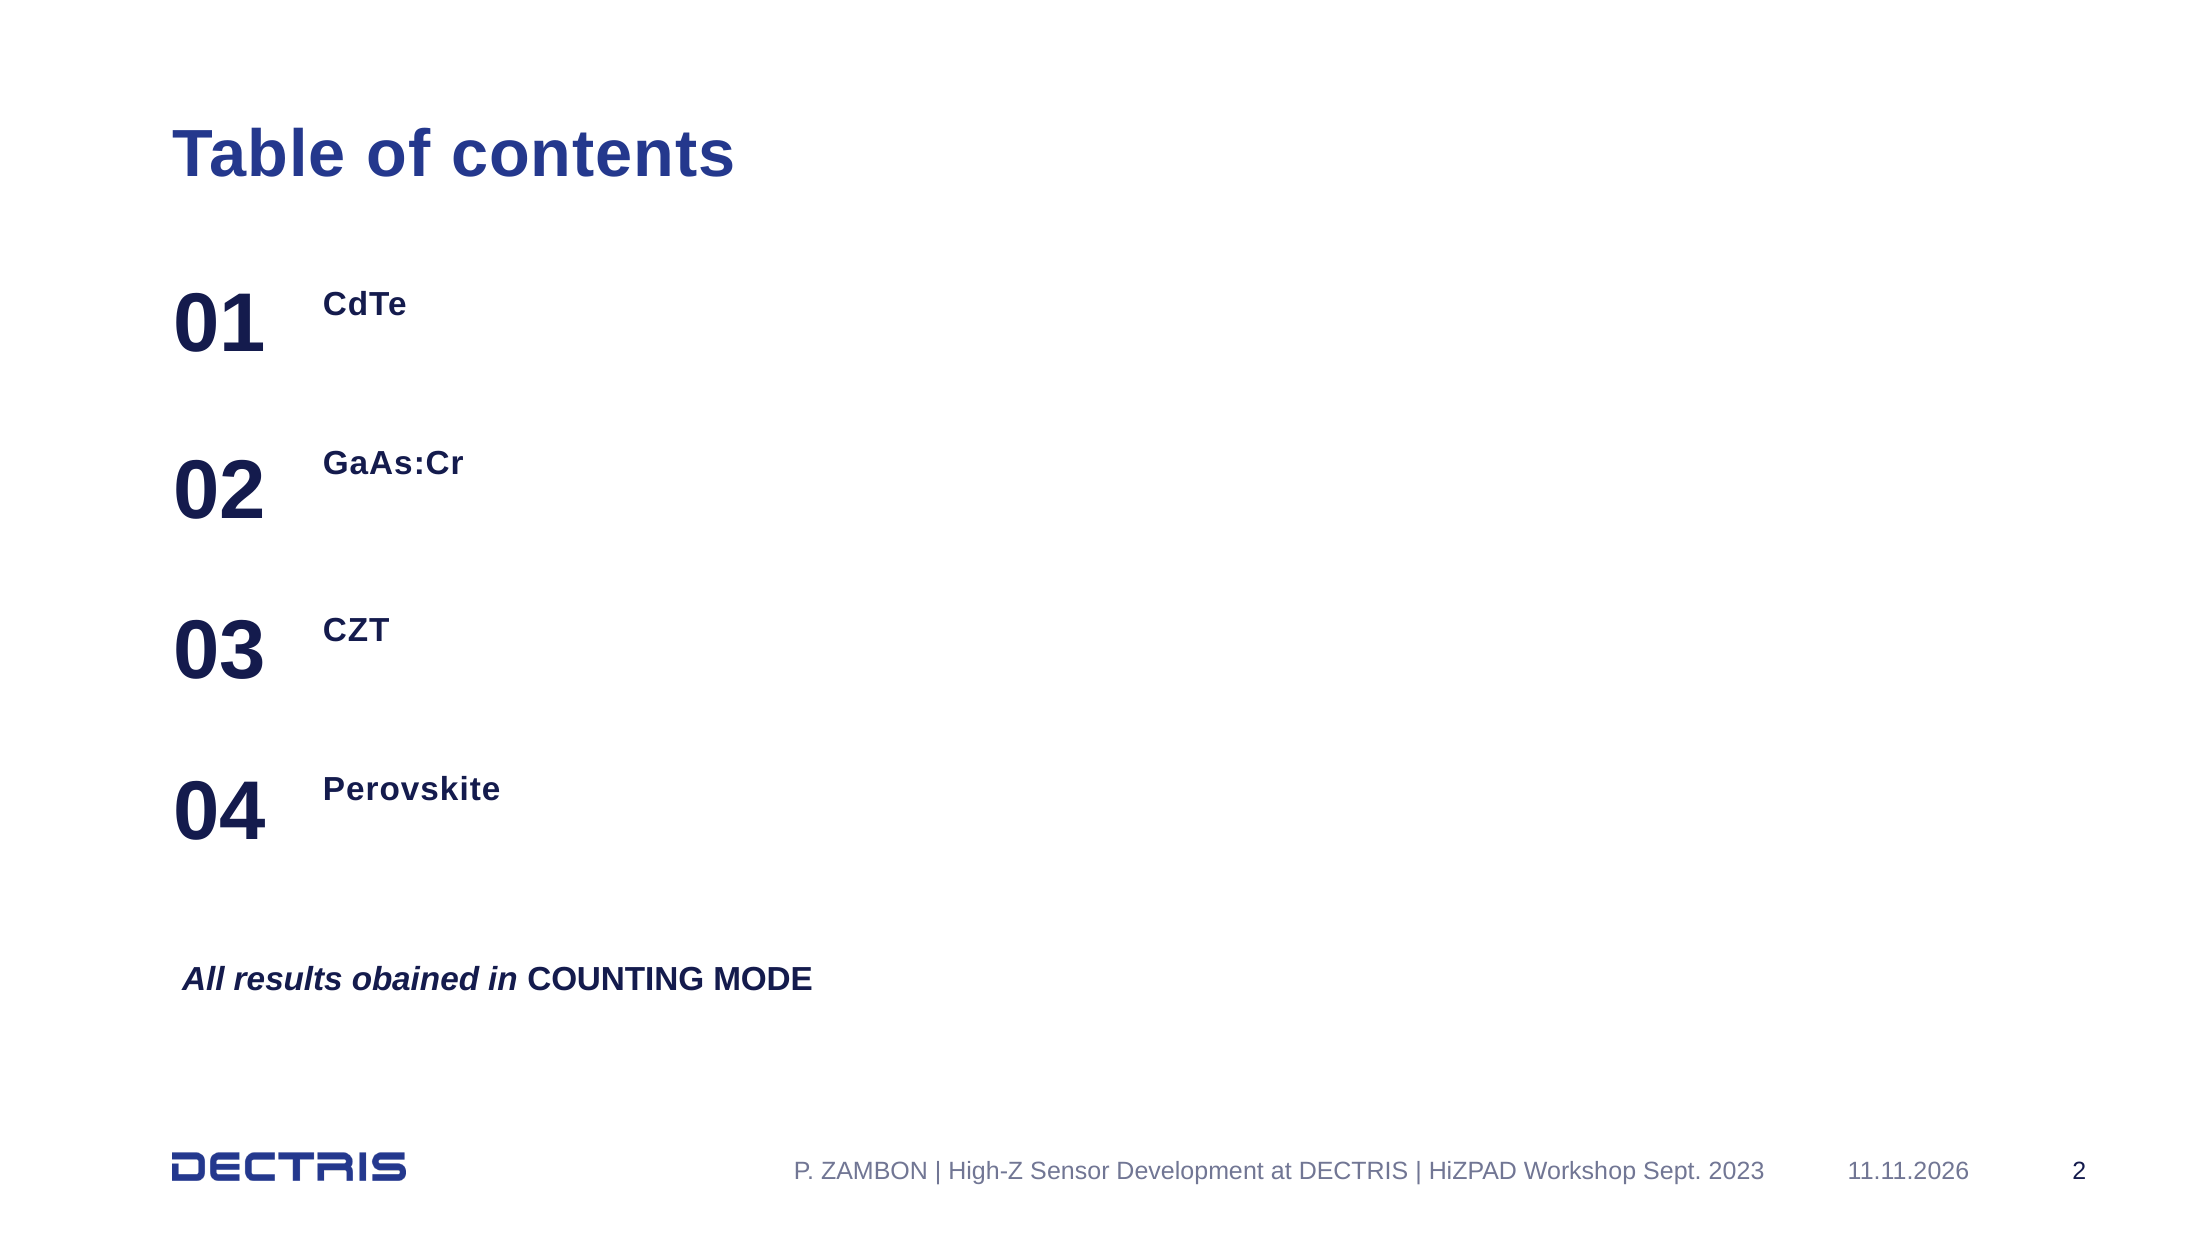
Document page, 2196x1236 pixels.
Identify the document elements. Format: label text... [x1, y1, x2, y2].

list 04 [147, 756, 266, 858]
picture [172, 1152, 406, 1181]
list 02 [147, 435, 266, 537]
footer P. ZAMBON | High-Z Sensor Development at DECTRIS | HiZPAD Workshop Sept. 2023 [760, 1147, 1782, 1193]
title Table of contents [172, 109, 2150, 191]
list GaAs:Cr [322, 441, 972, 482]
list CZT [322, 608, 972, 649]
text_box All results obained in COUNTING MODE [167, 950, 1018, 1005]
list 01 [147, 267, 266, 369]
list CdTe [322, 282, 972, 323]
slide_number 2 [2048, 1147, 2111, 1193]
list Perovskite [322, 767, 972, 808]
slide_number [1796, 1147, 2021, 1183]
list 03 [147, 594, 266, 696]
